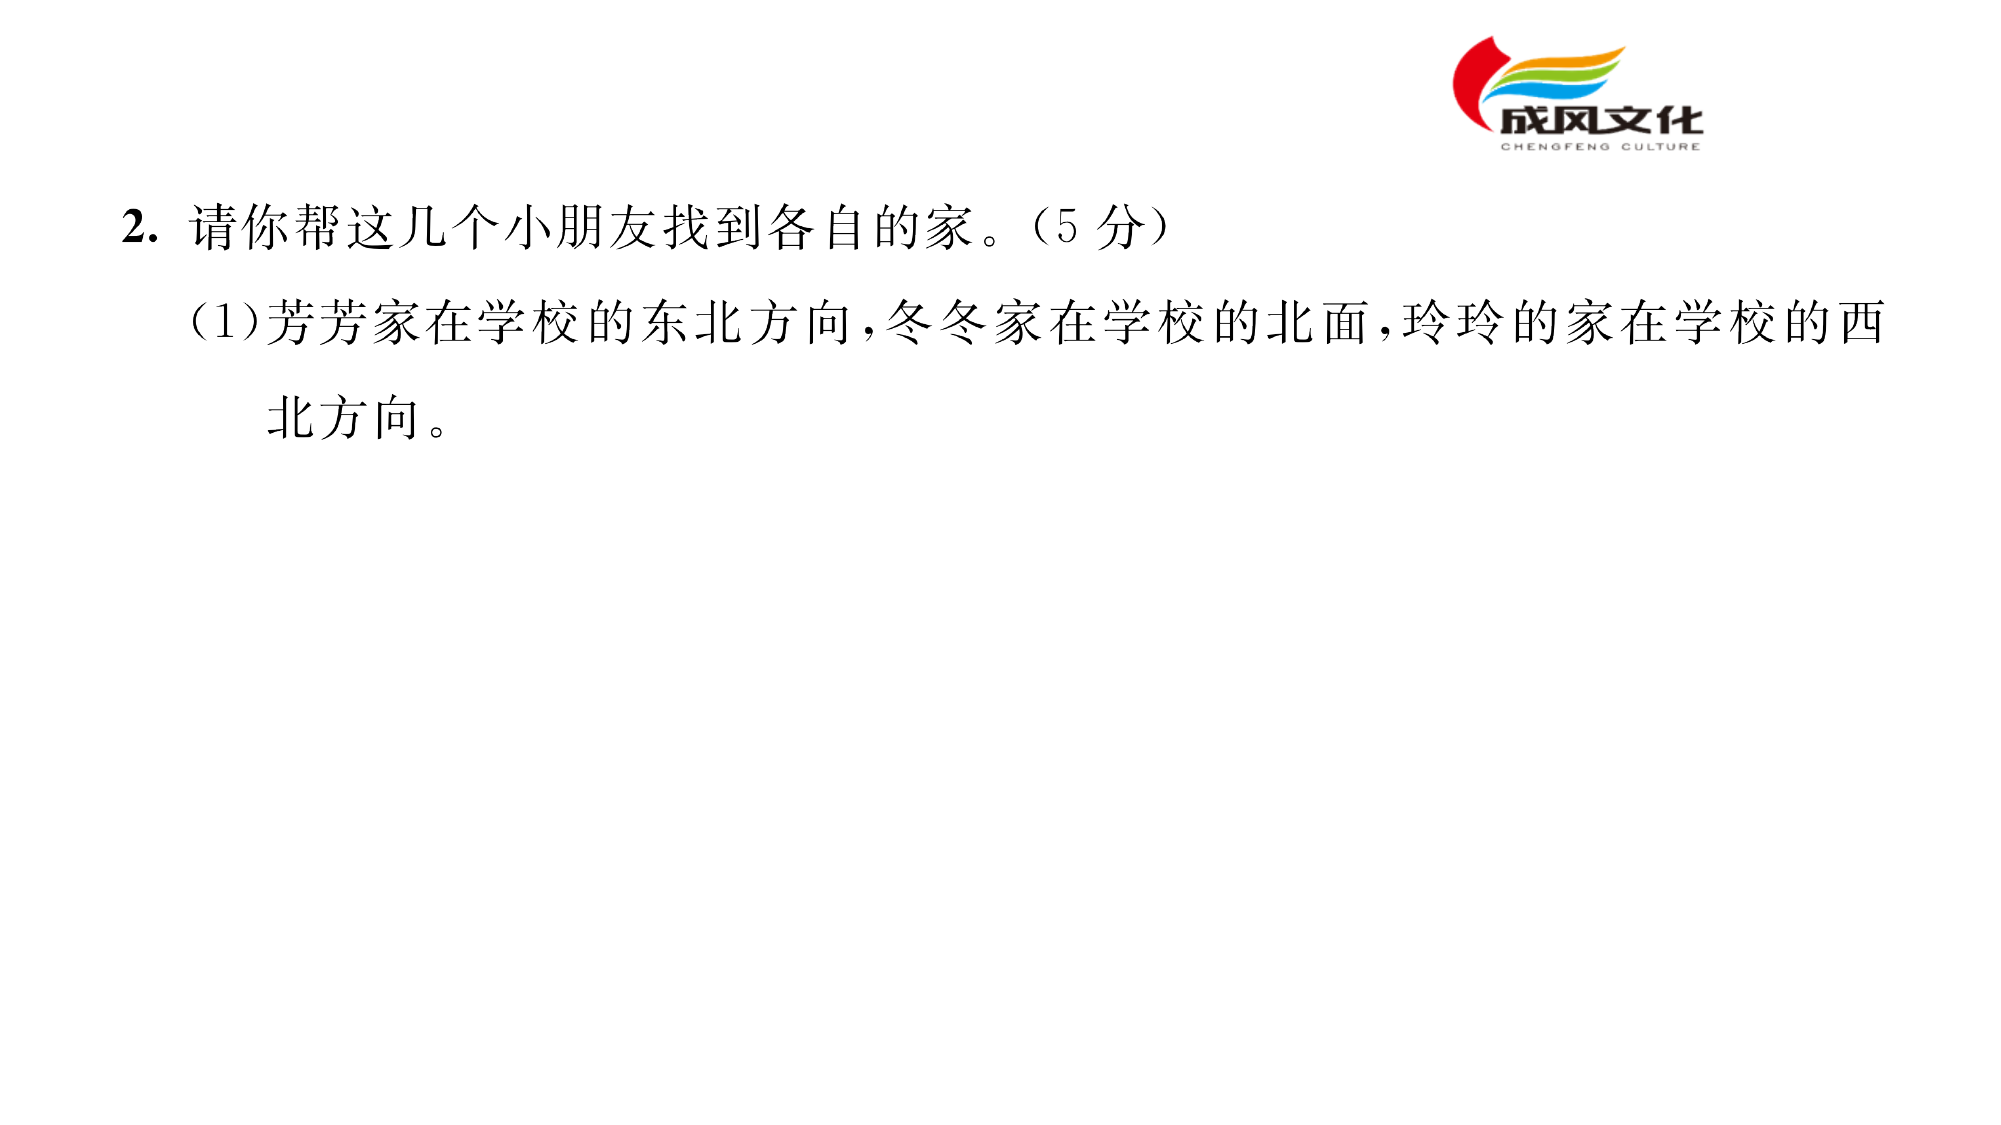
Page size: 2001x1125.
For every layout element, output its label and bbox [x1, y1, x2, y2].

picture [118, 30, 2000, 480]
